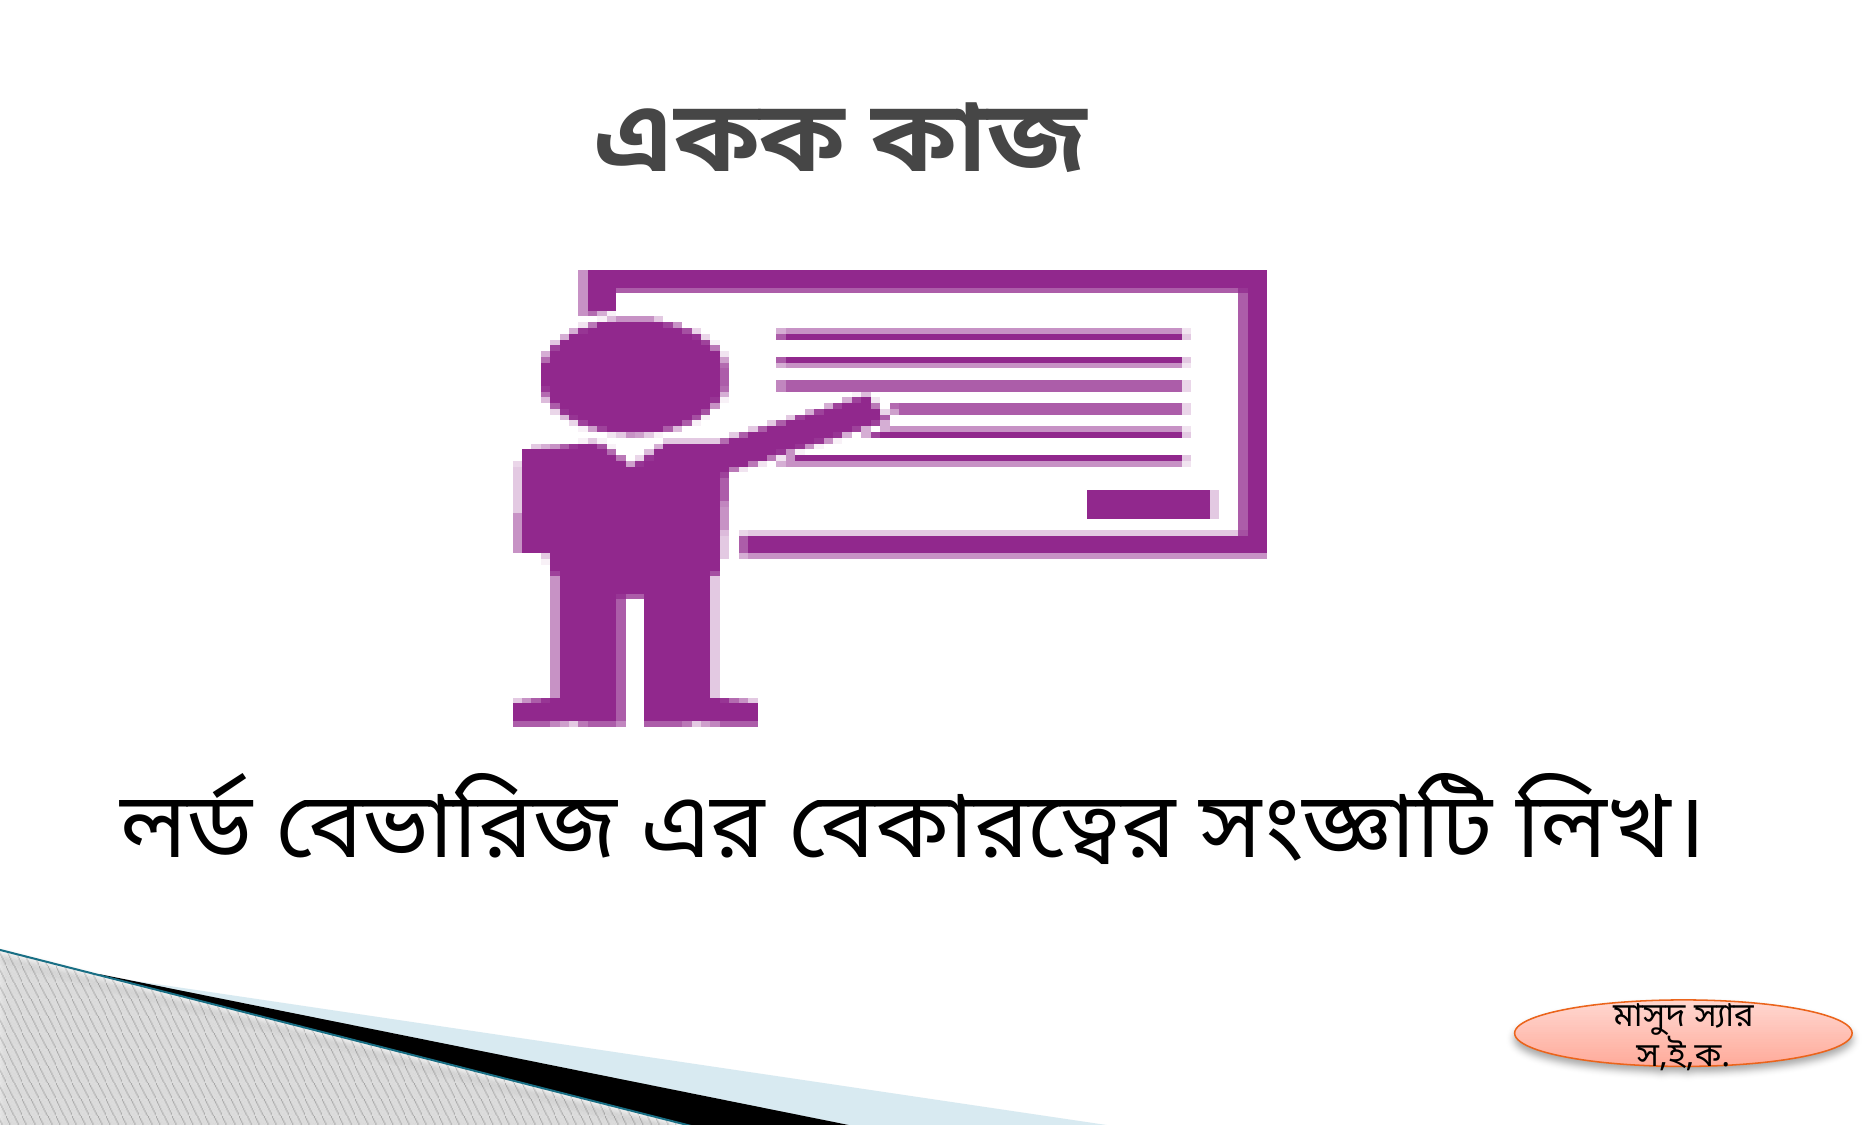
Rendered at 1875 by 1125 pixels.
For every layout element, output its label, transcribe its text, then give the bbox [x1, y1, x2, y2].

picture [512, 264, 1268, 727]
text_box মাসুদ স্যার স,ই,ক. [1513, 999, 1853, 1068]
list লর্ড বেভারিজ এর বেকারত্বের সংজ্ঞাটি লিখ। [78, 758, 1797, 1050]
title একক কাজ [45, 29, 1663, 234]
